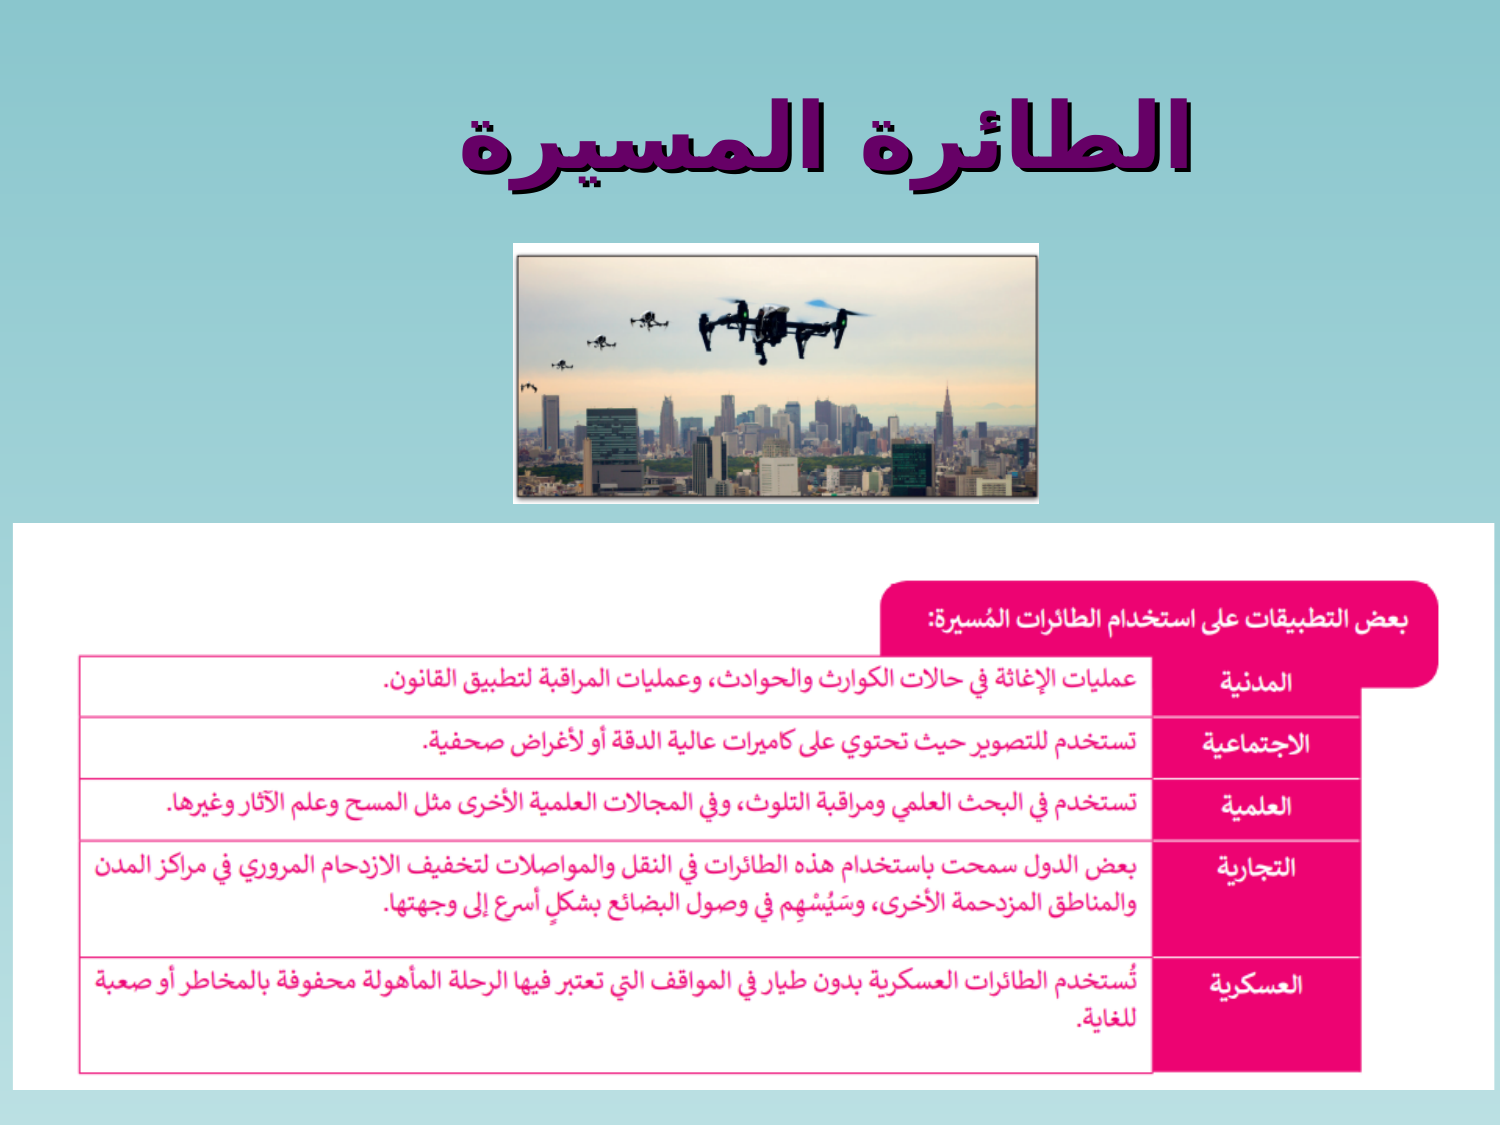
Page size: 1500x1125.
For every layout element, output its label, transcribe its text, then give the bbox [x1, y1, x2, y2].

text_box الطائرة المسيرة [5, 0, 1500, 327]
picture [12, 243, 1495, 1090]
